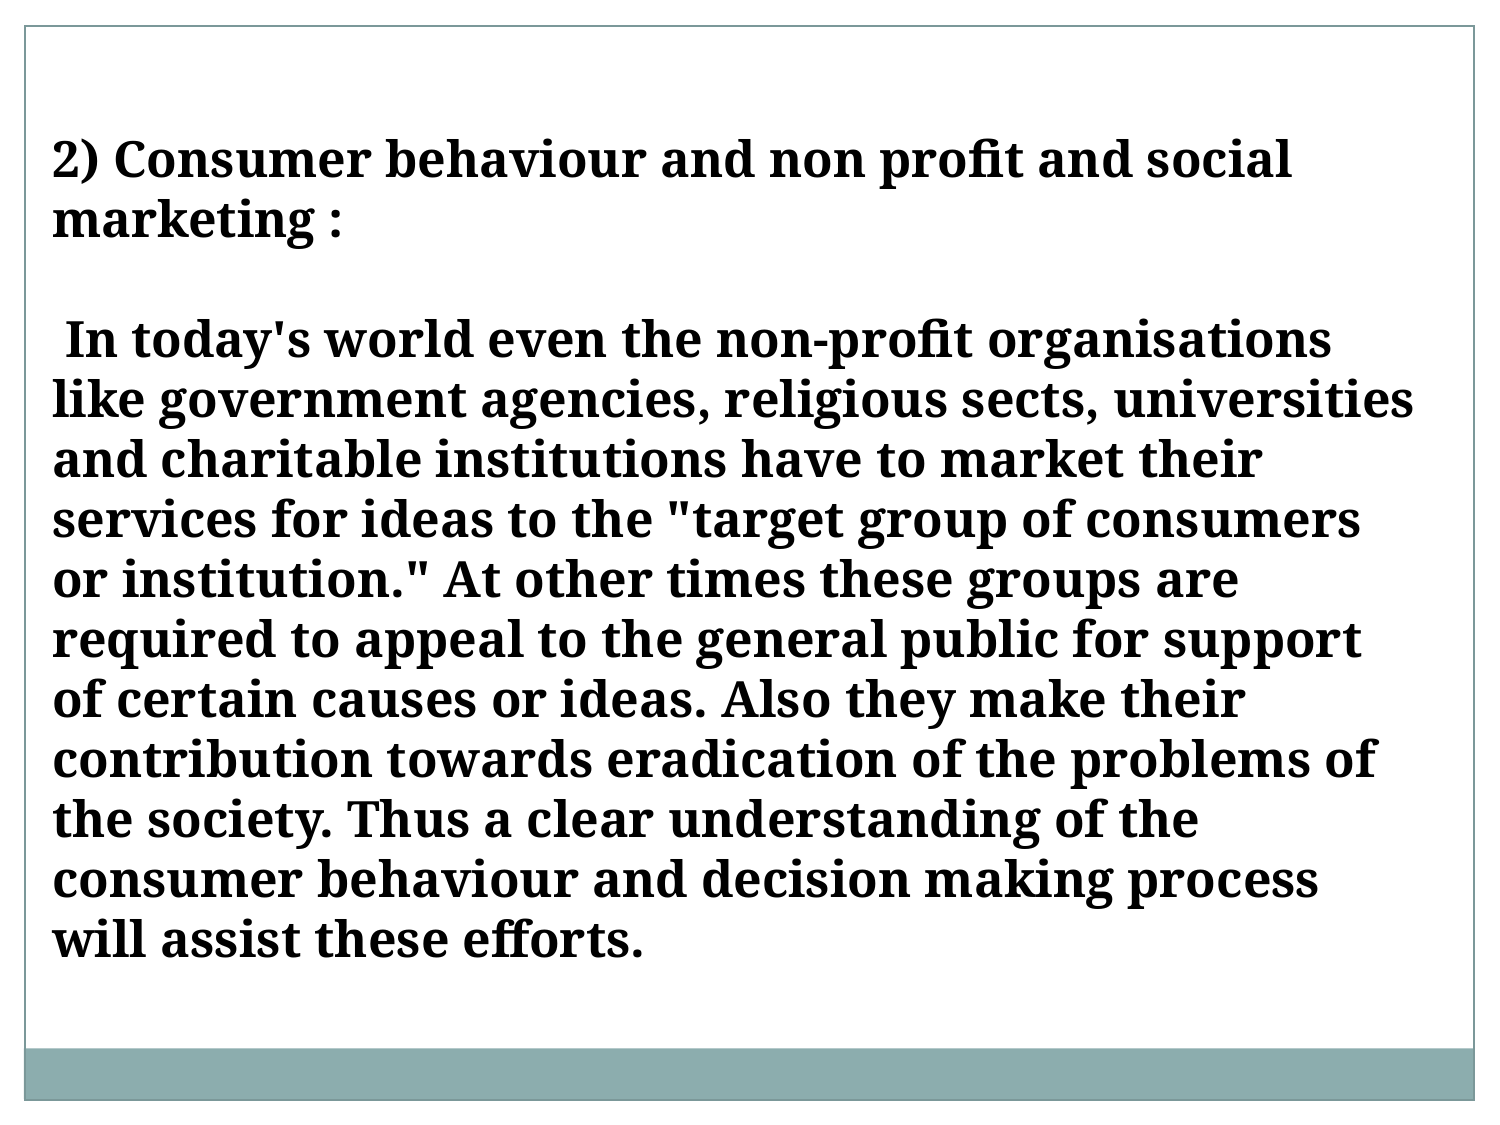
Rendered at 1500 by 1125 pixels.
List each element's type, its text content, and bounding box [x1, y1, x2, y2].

text_box 2) Consumer behaviour and non profit and social marketing : In today's world even the non-profit organisations like government agencies, religious sects, universities and charitable institutions have to market their services for ideas to the "target group of consumers or institution." At other times these groups are required to appeal to the general public for support of certain causes or ideas. Also they make their contribution towards eradication of the problems of the society. Thus a clear understanding of the consumer behaviour and decision making process will assist these efforts. [37, 50, 1438, 1115]
